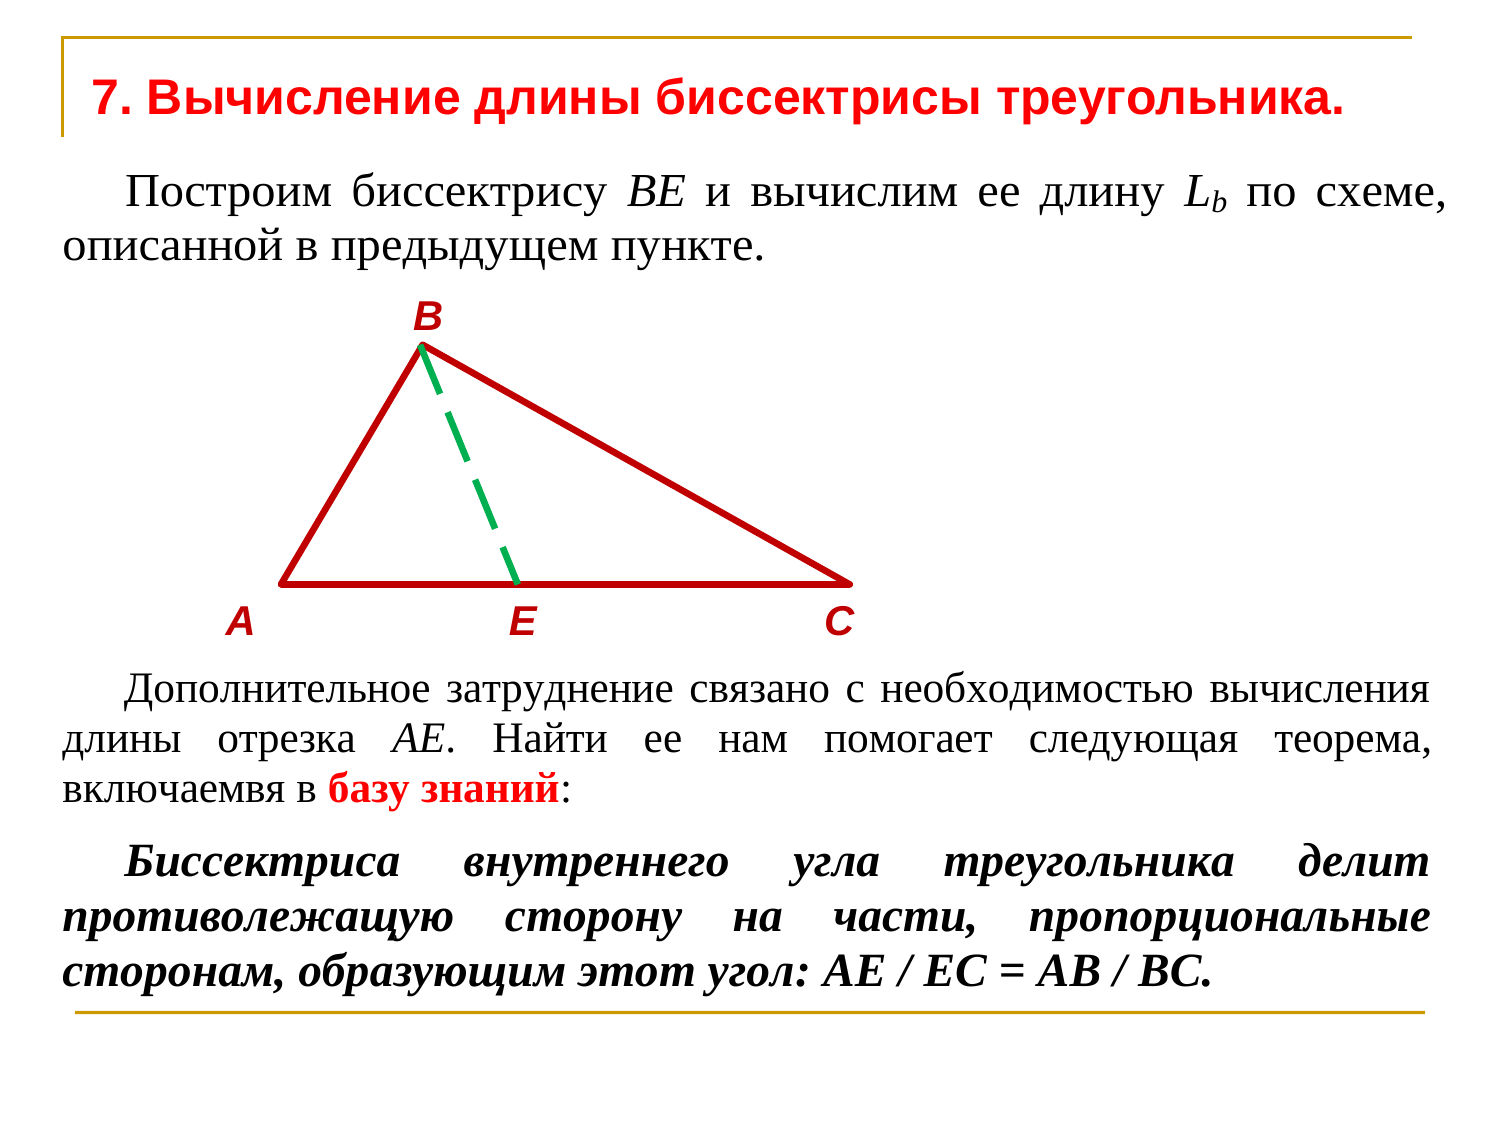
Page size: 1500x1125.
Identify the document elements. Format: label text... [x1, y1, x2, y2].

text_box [62, 162, 1451, 655]
text_box 7. Вычисление длины биссектрисы треугольника. [76, 57, 1362, 133]
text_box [62, 662, 1435, 1028]
